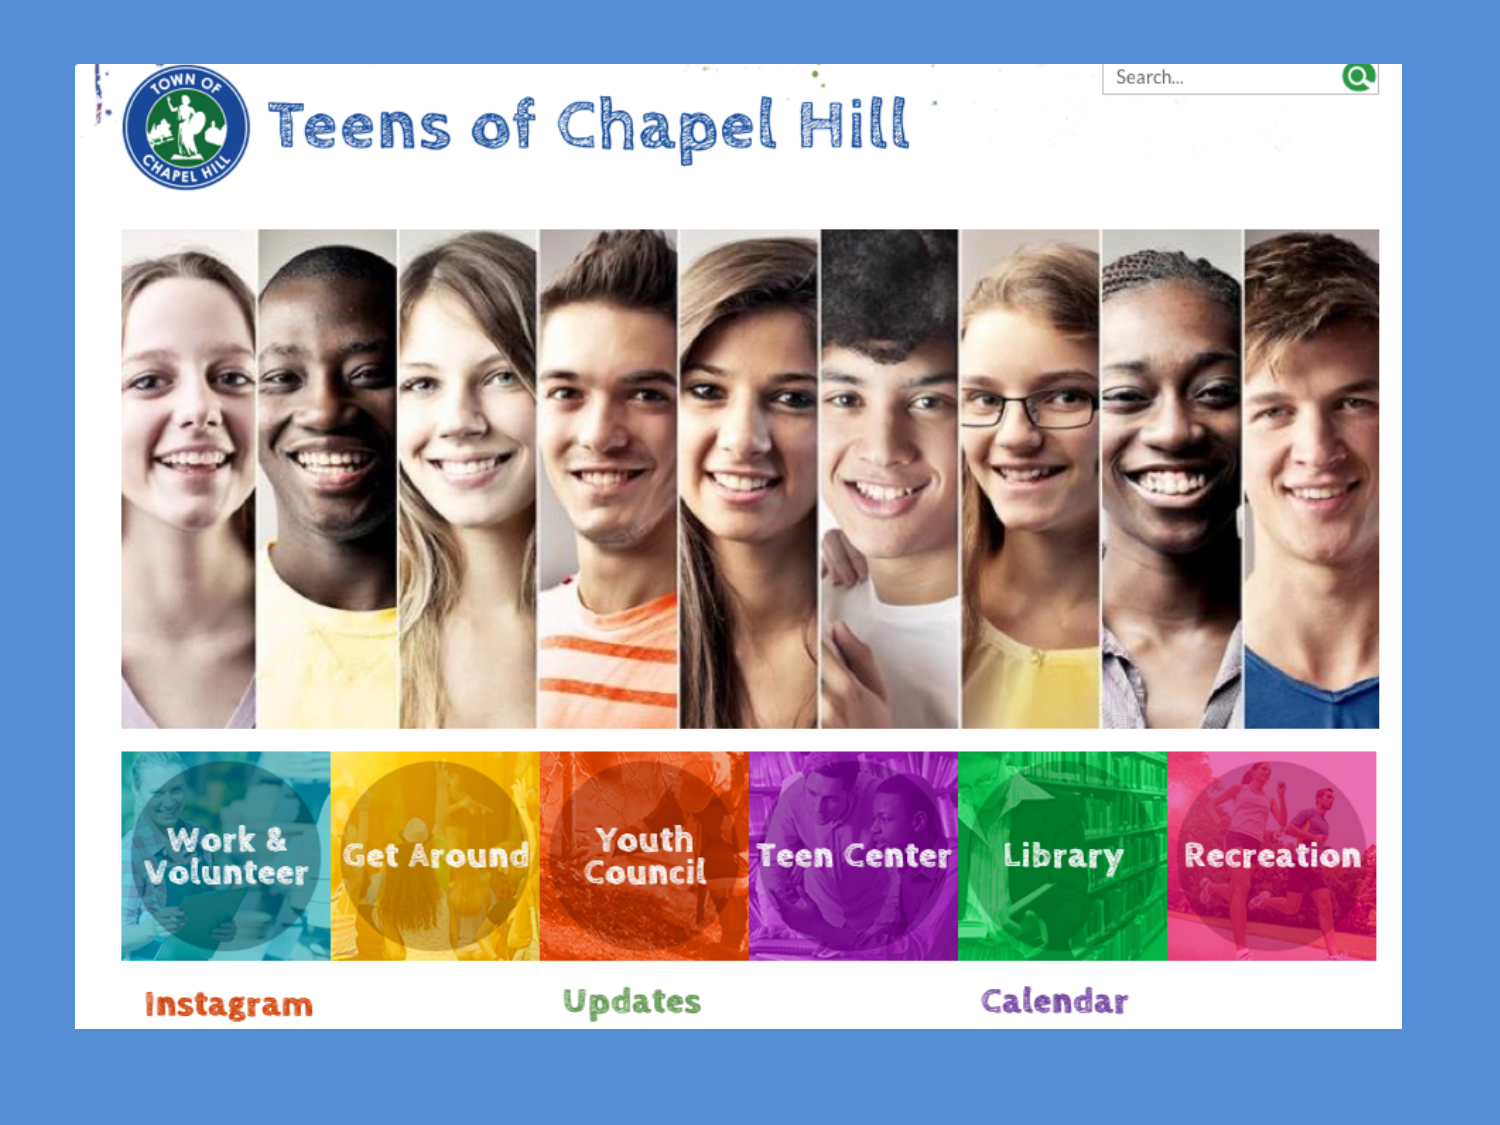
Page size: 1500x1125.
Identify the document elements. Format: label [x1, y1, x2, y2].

picture [74, 64, 1402, 1029]
